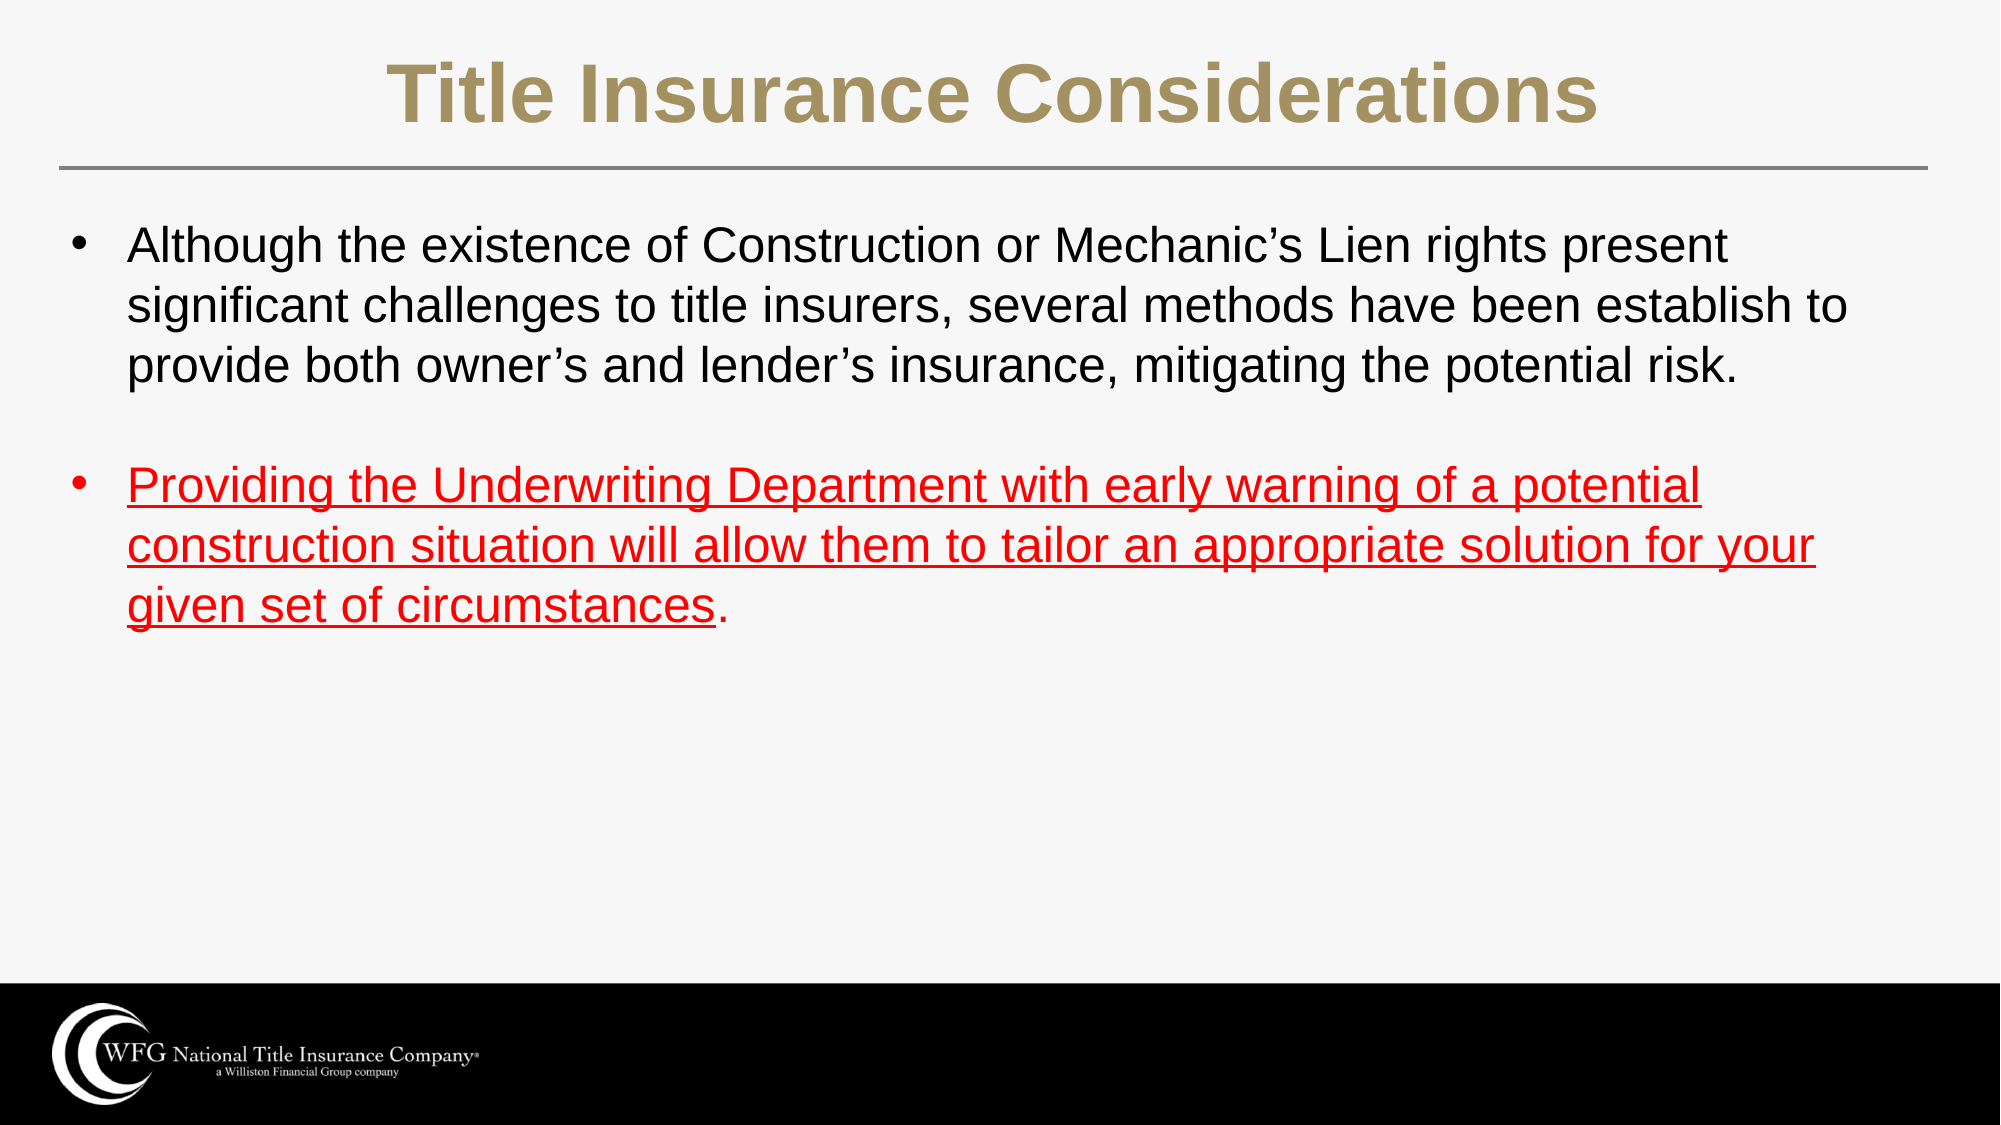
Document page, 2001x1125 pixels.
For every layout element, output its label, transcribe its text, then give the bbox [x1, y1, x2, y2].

text_box [0, 982, 2000, 1125]
text_box Title Insurance Considerations [58, 31, 1929, 147]
text_box Although the existence of Construction or Mechanic’s Lien rights present significant challenges to title insurers, several methods have been establish to provide both owner’s and lender’s insurance, mitigating the potential risk. Providing the Underwriting Department with early warning of a potential construction situation will allow them to tailor an appropriate solution for your given set of circumstances. [55, 204, 1944, 640]
picture [52, 1003, 479, 1105]
